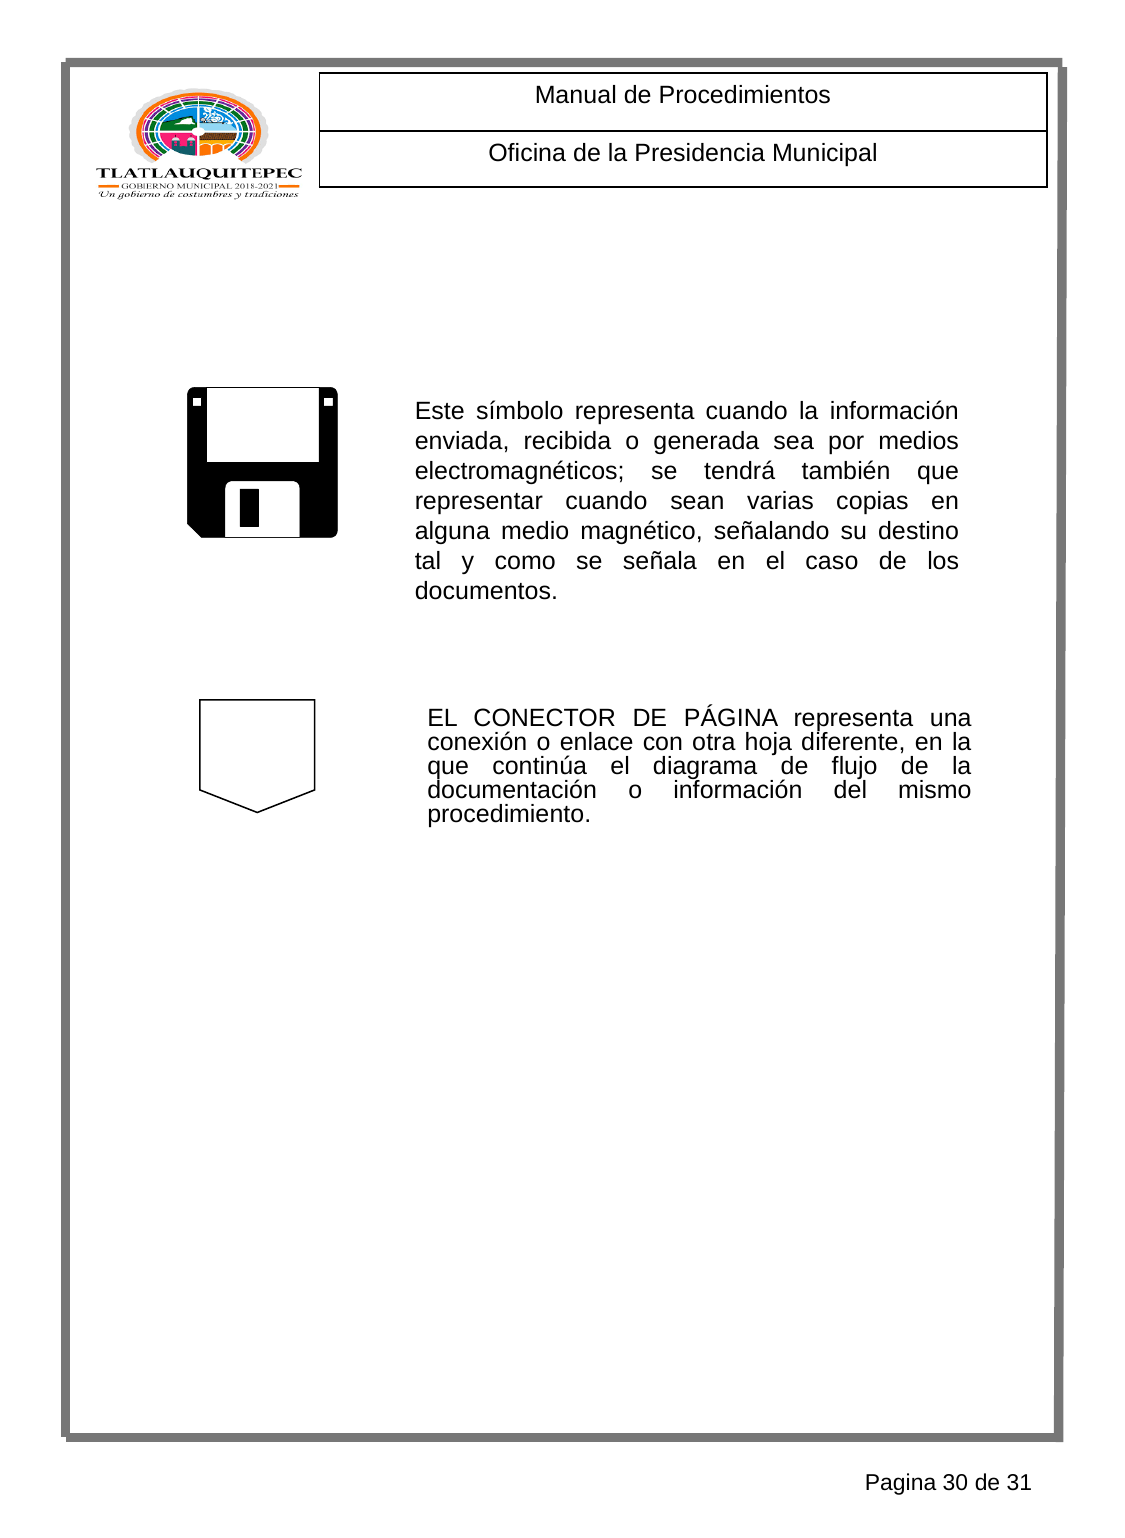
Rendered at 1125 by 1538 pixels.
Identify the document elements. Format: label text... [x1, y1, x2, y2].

table_header Pagina 30 de 31 [851, 1463, 1064, 1520]
table_header Manual de Procedimientos [320, 74, 1046, 130]
table_cell Oficina de la Presidencia Municipal [320, 132, 1046, 186]
text_box [199, 699, 315, 813]
text_box [187, 387, 338, 538]
text_box Este símbolo representa cuando la información enviada, recibida o generada sea por medios electromagnéticos; se tendrá también que representar cuando sean varias copias en alguna medio magnético, señalando su destino tal y como se señala en el caso de los documentos. [399, 387, 975, 612]
text_box EL CONECTOR DE PÁGINA representa una conexión o enlace con otra hoja diferente, en la que continúa el diagrama de flujo de la documentación o información del mismo procedimiento. [412, 699, 988, 835]
picture [88, 74, 309, 214]
